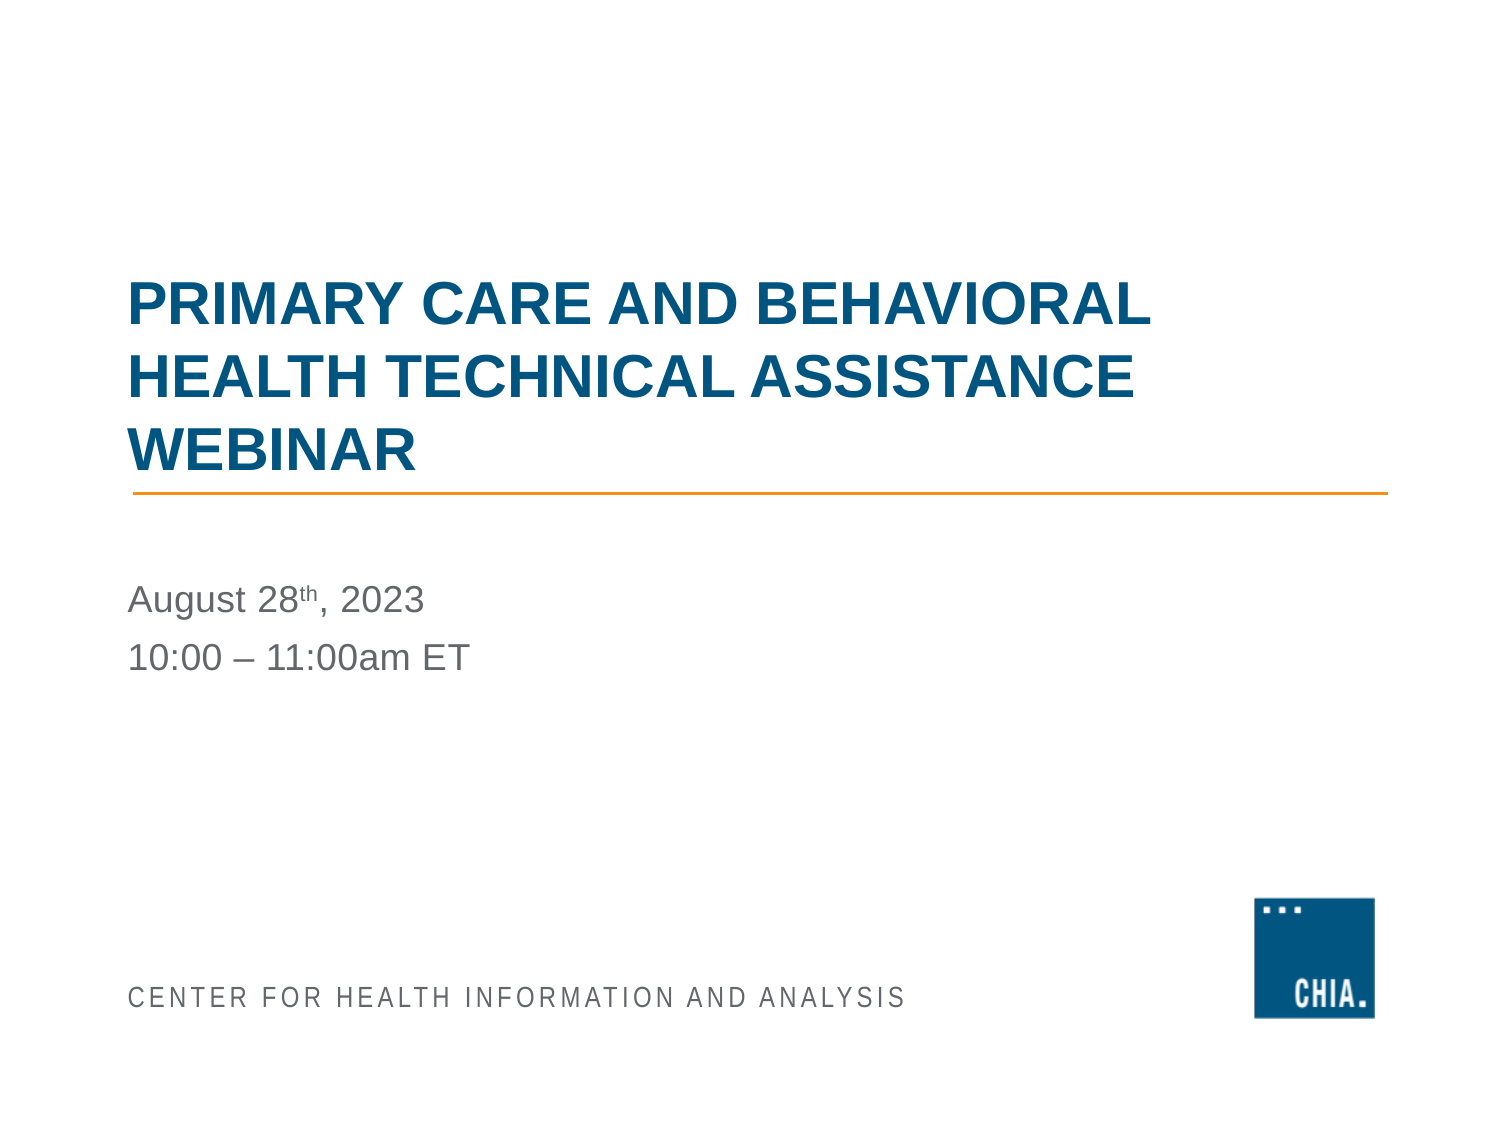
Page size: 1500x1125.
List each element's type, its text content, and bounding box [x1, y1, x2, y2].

text_box August 28th, 2023 10:00 – 11:00am ET [112, 553, 1388, 788]
text_box CENTER FOR HEALTH INFORMATION AND ANALYSIS [112, 934, 1246, 1021]
picture [1251, 896, 1377, 1021]
text_box Primary Care and behavioral health Technical assistance webinar [112, 256, 1388, 490]
